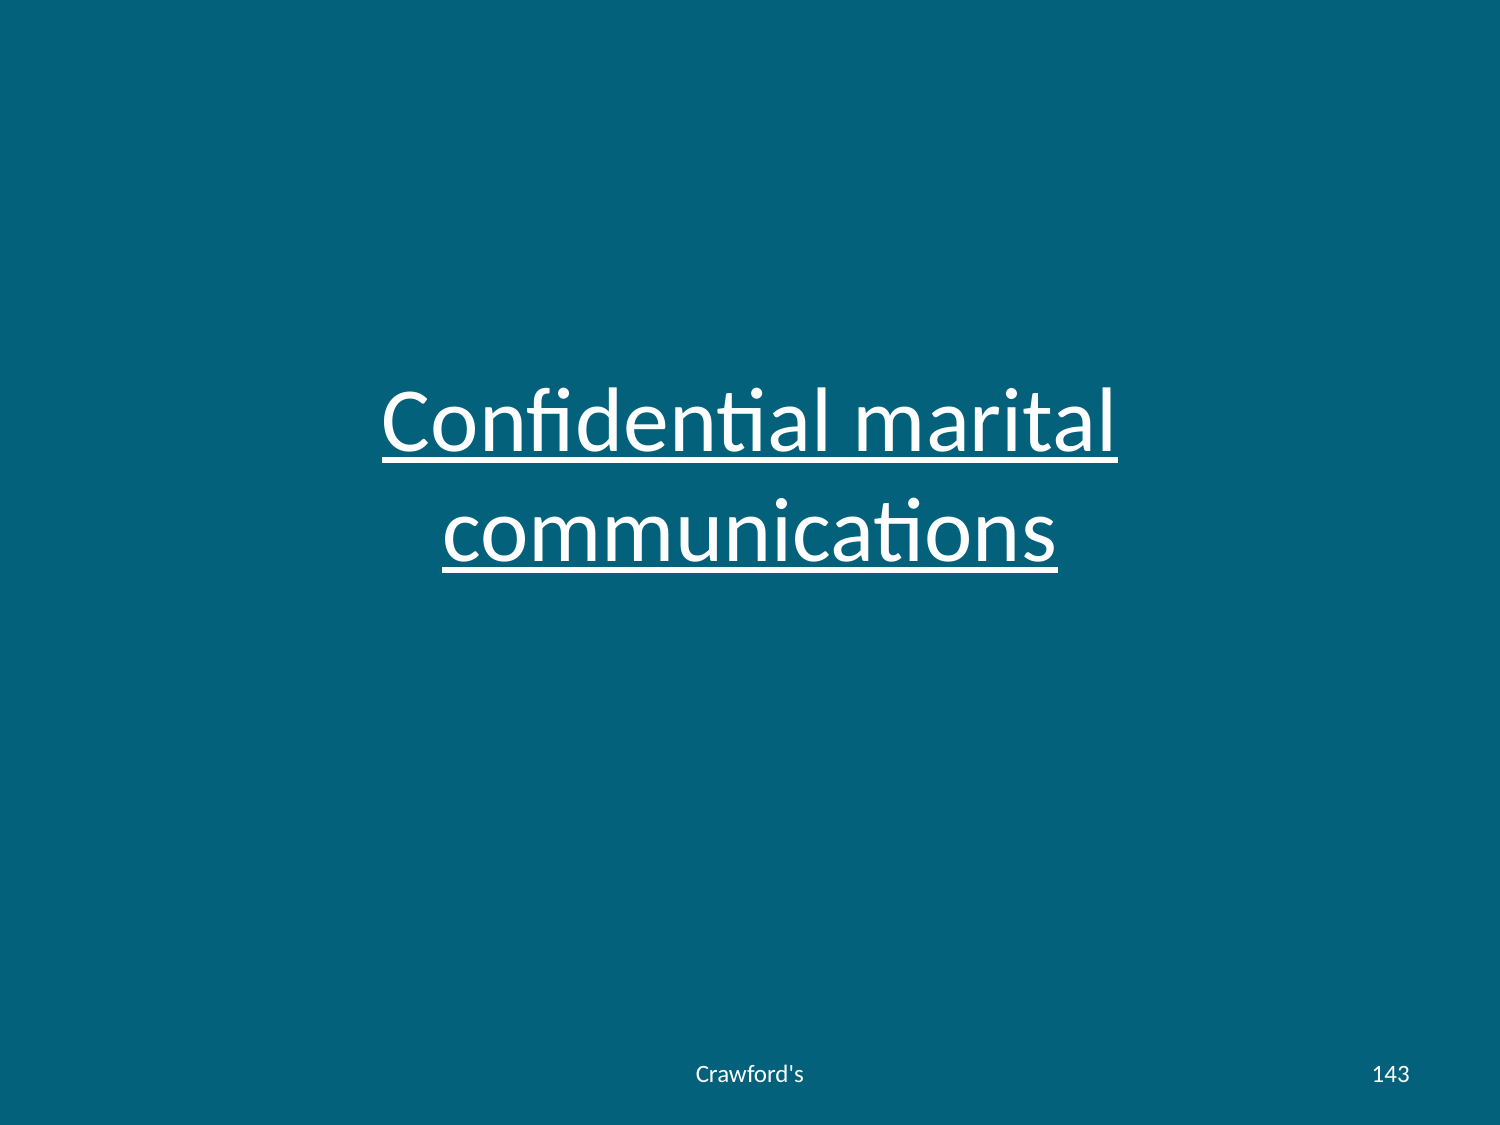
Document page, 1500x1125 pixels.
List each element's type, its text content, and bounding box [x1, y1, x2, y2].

footer Crawford's [512, 1042, 988, 1103]
title Confidential marital communications [112, 349, 1388, 591]
slide_number 143 [1074, 1042, 1425, 1103]
